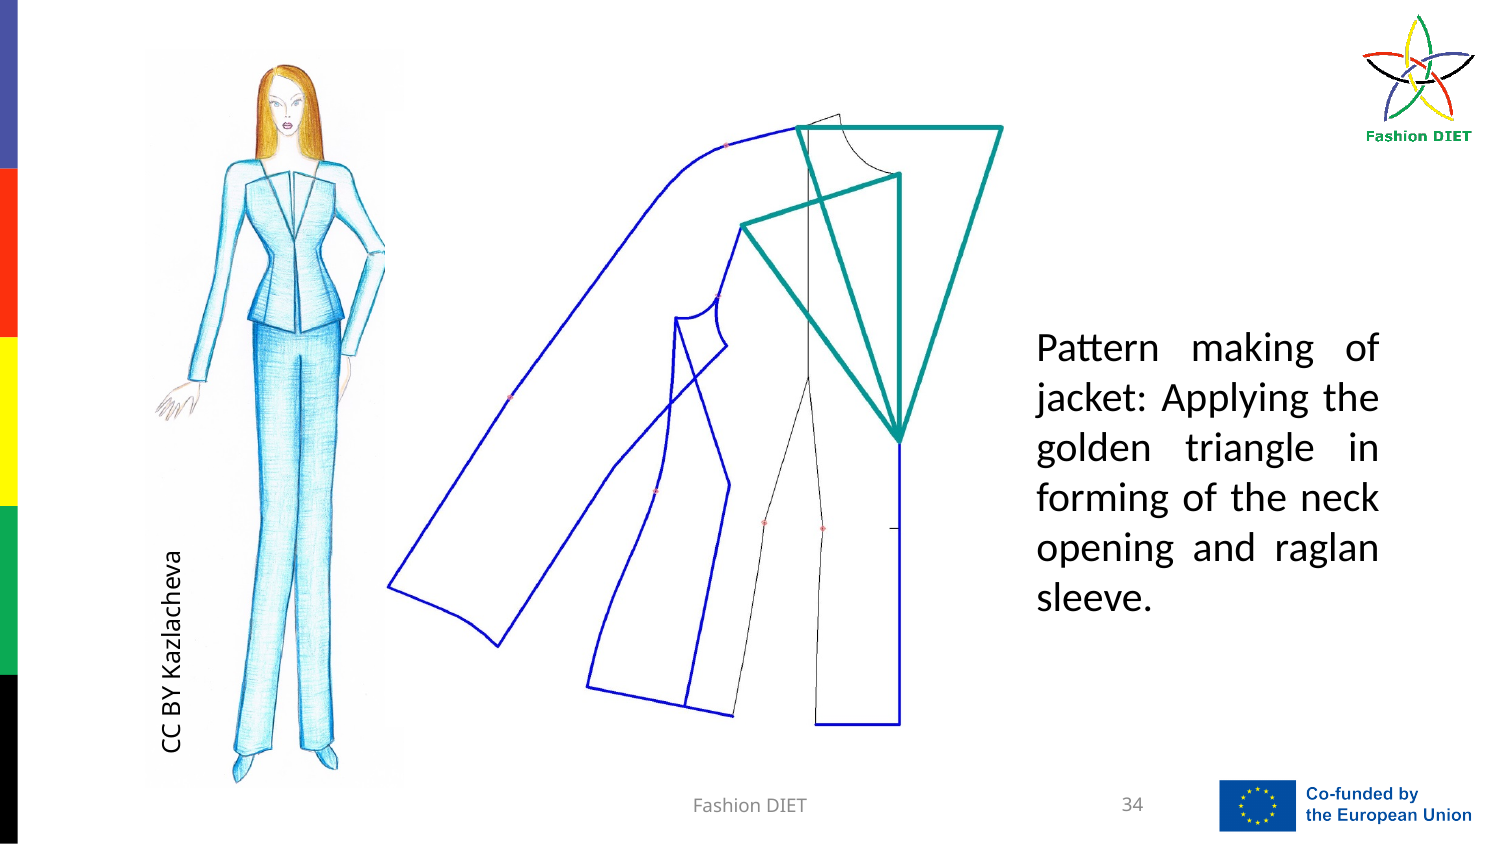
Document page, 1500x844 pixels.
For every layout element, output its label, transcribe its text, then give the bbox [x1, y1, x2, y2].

text_box Pattern making of jacket: Applying the golden triangle in forming of the neck opening and raglan sleeve. [1021, 312, 1395, 631]
picture [1358, 14, 1480, 151]
footer Fashion DIET [496, 782, 1004, 828]
picture [145, 49, 1004, 789]
picture [1216, 777, 1491, 835]
slide_number 34 [820, 783, 1159, 829]
